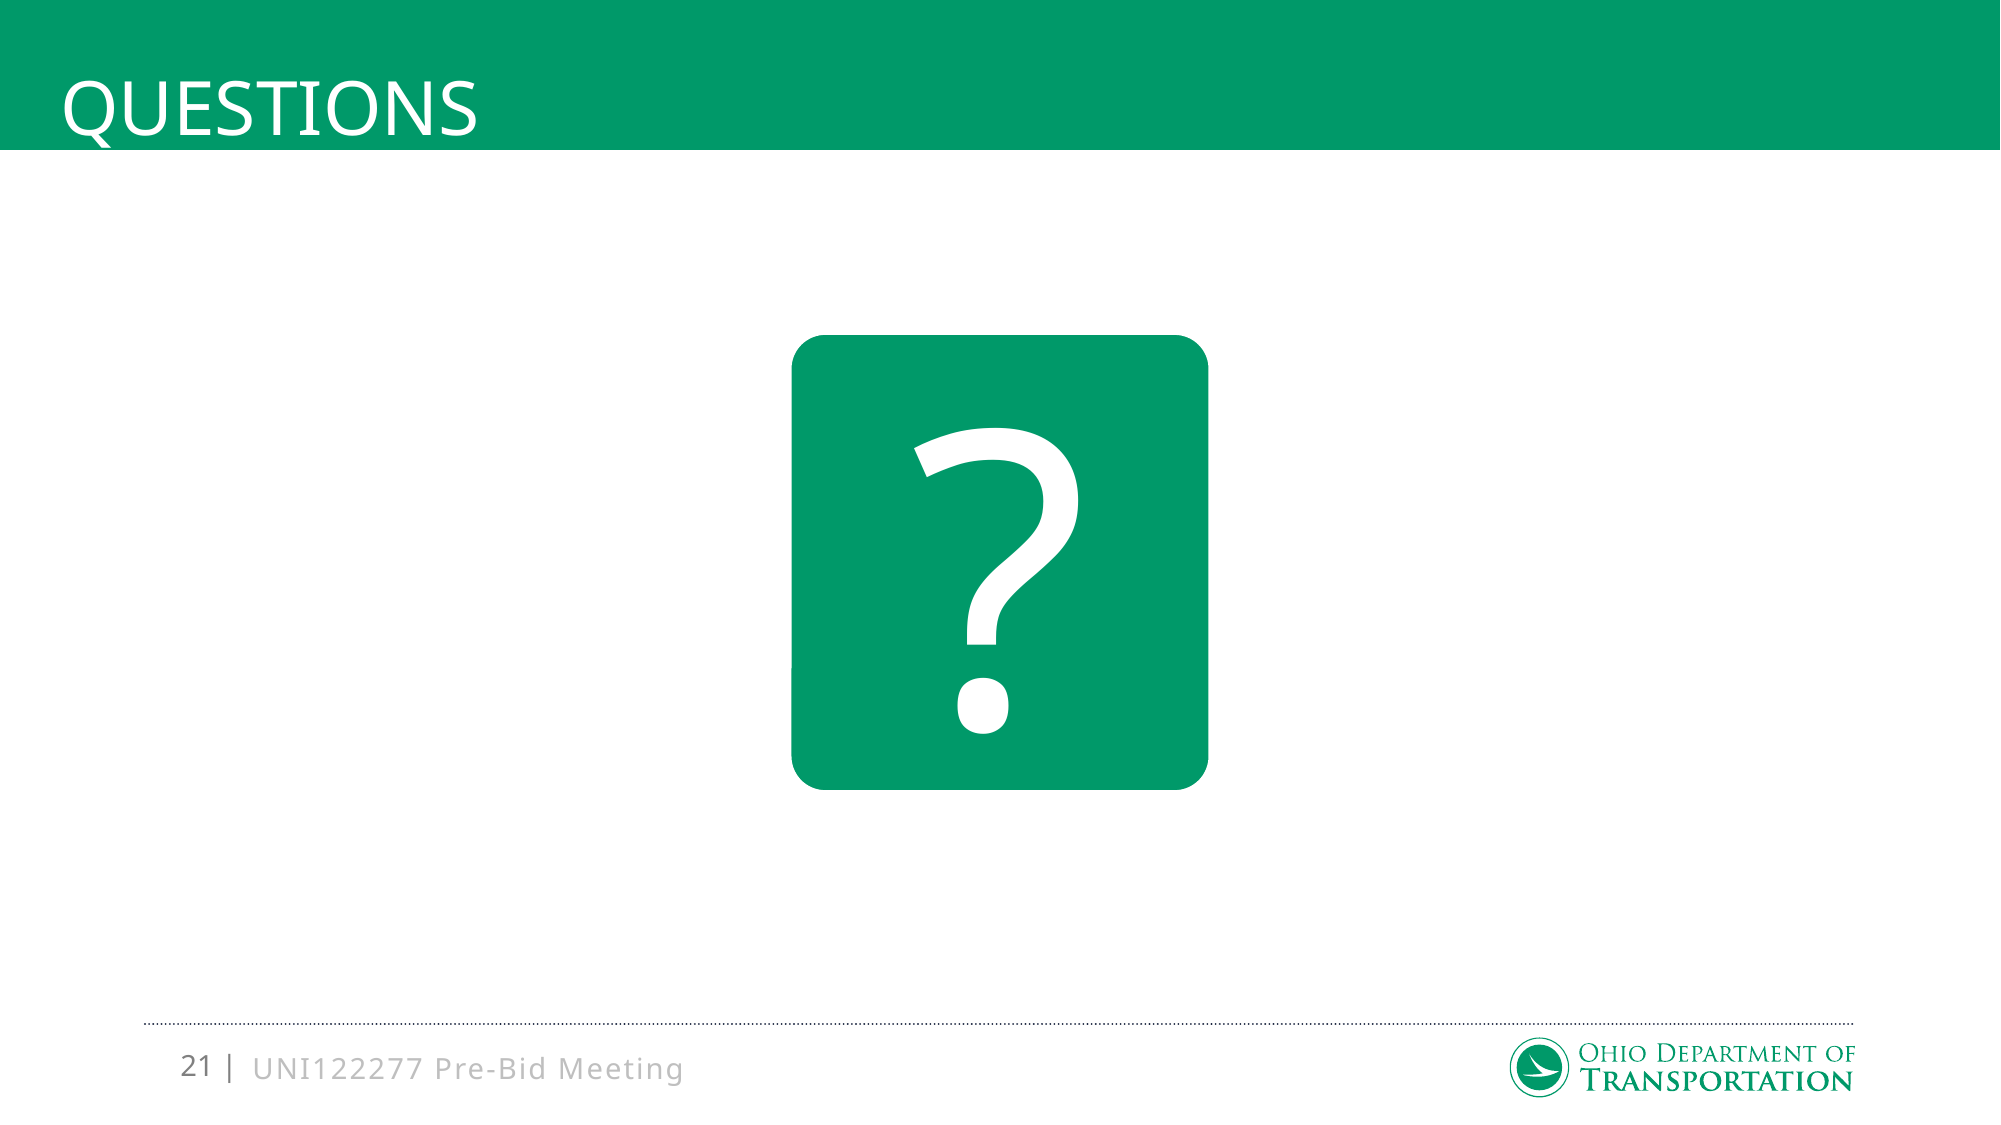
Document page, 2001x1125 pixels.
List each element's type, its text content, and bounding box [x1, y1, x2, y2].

text_box ? [773, 316, 1227, 809]
footer UNI122277 Pre-Bid Meeting [237, 1037, 1510, 1098]
title Questions [0, 0, 2000, 151]
